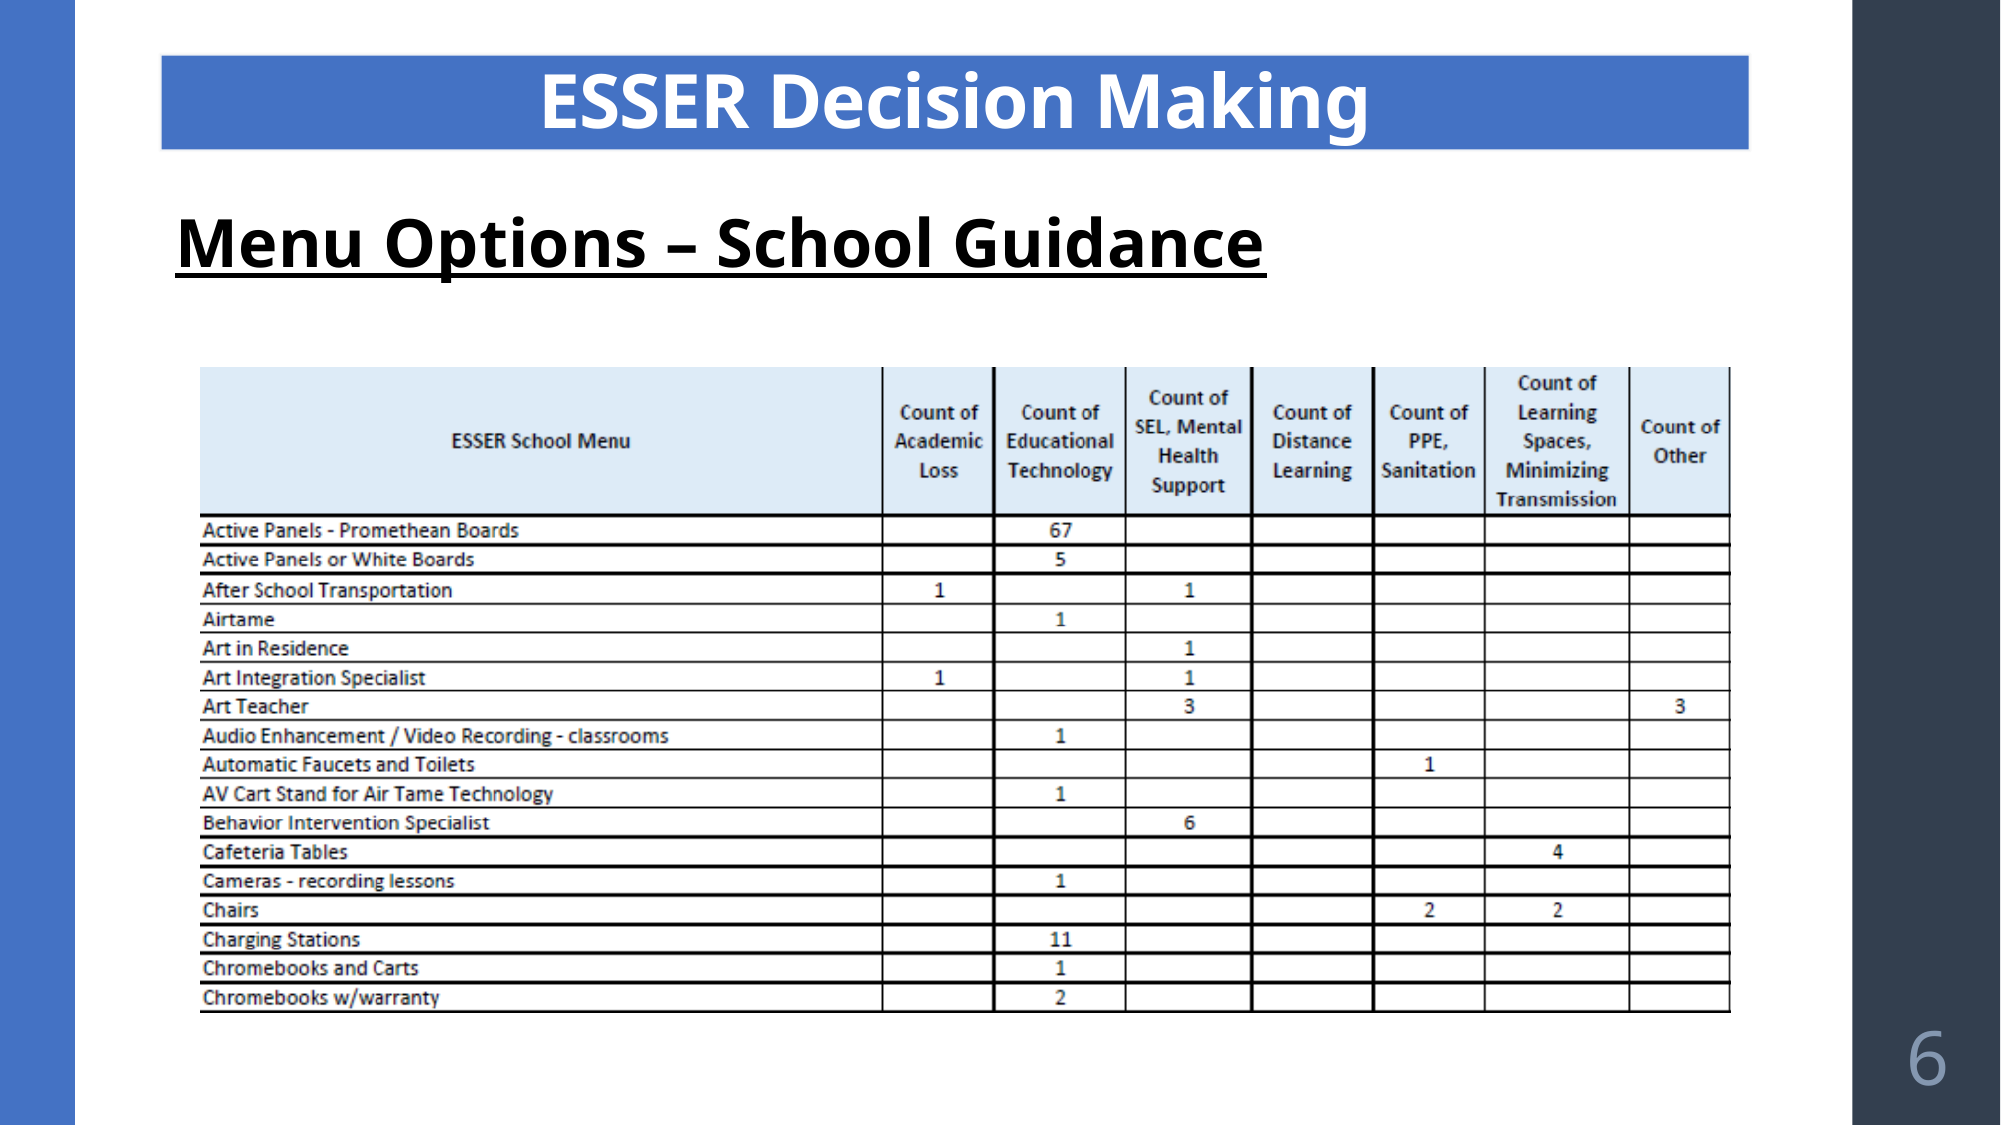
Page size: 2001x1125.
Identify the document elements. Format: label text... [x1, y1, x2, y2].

picture [200, 367, 1731, 1013]
text_box Menu Options – School Guidance [160, 199, 1771, 1076]
text_box ESSER Decision Making [159, 53, 1752, 152]
slide_number 6 [1852, 1012, 2000, 1110]
